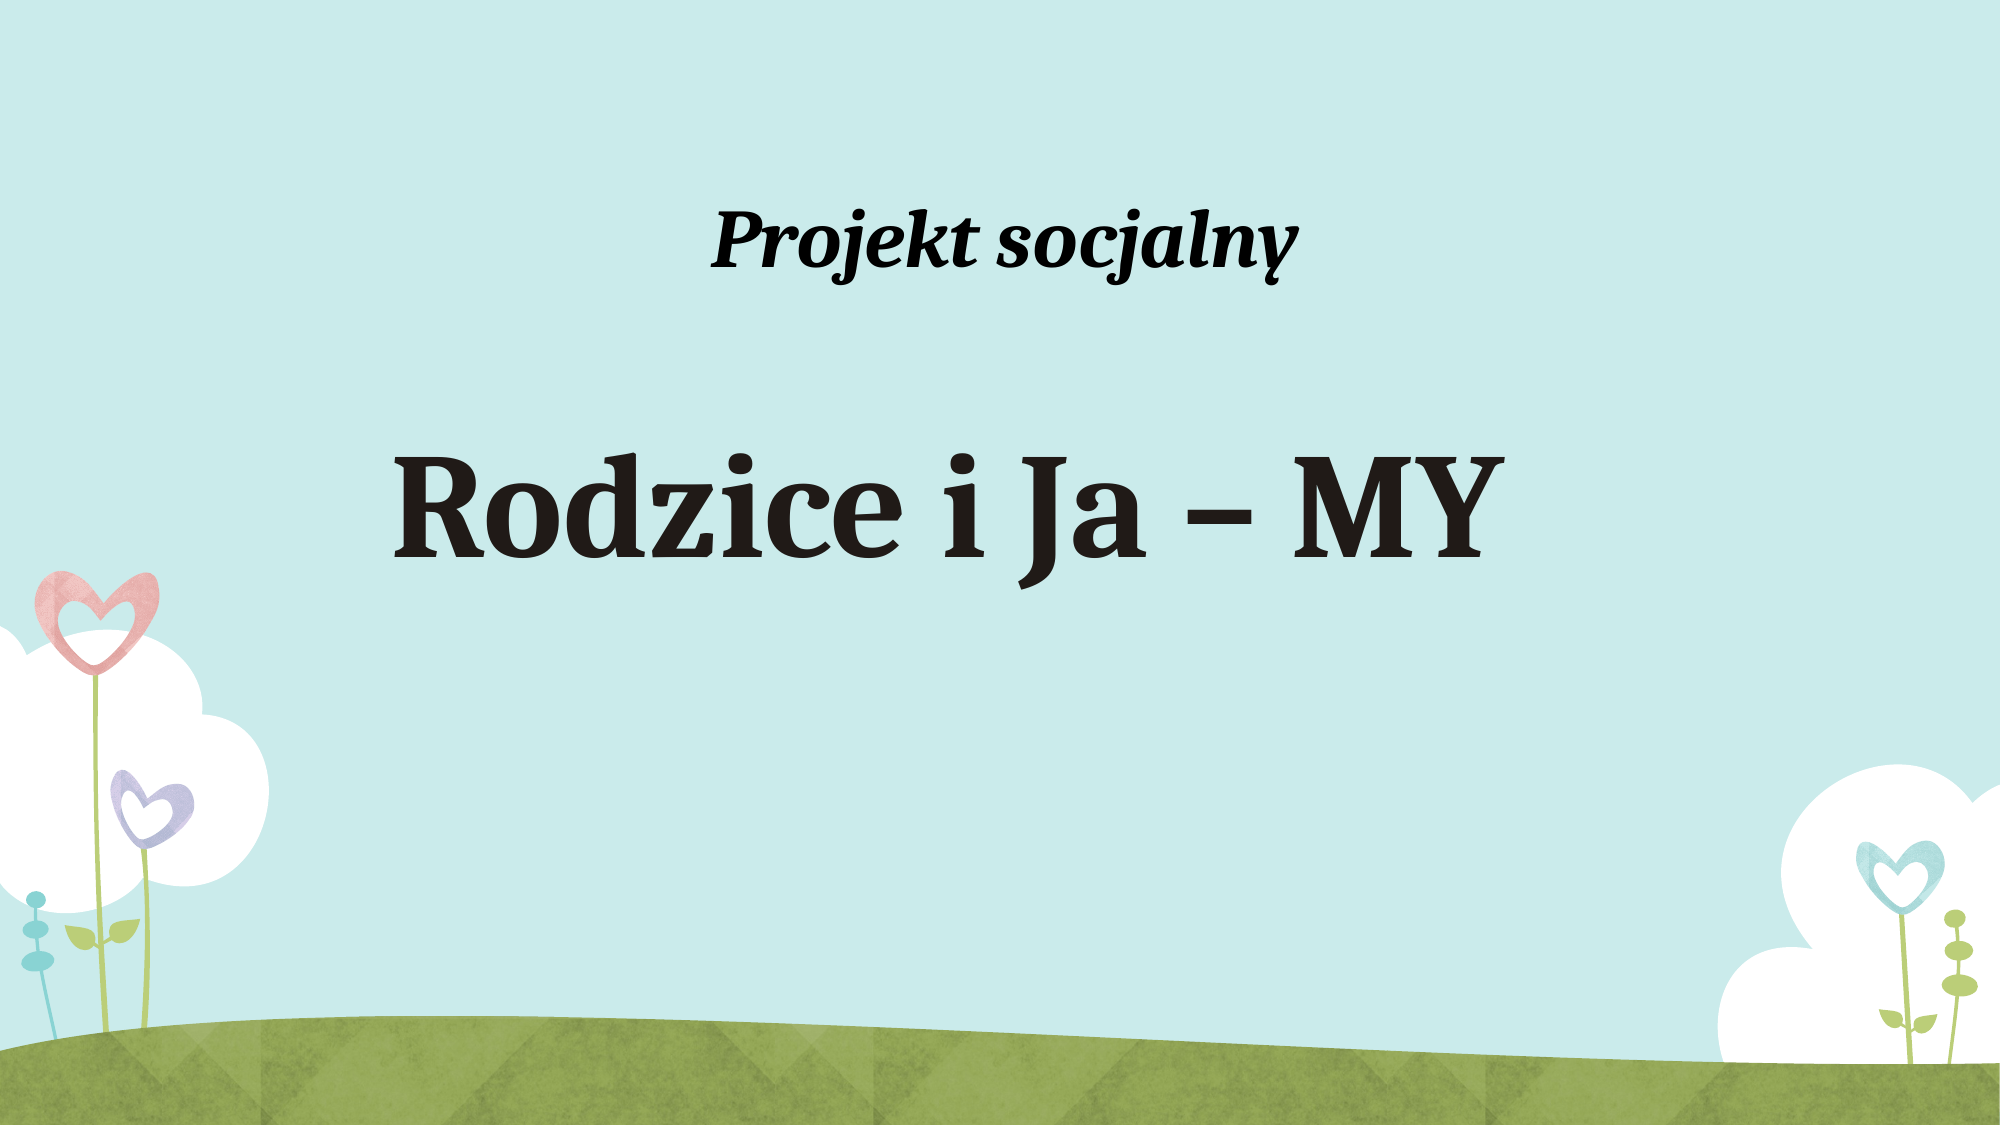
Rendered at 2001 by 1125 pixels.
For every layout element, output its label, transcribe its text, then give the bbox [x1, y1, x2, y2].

list Rodzice i Ja – MY [326, 420, 1603, 669]
picture [0, 1016, 2000, 1125]
title Projekt socjalny [645, 172, 1367, 291]
